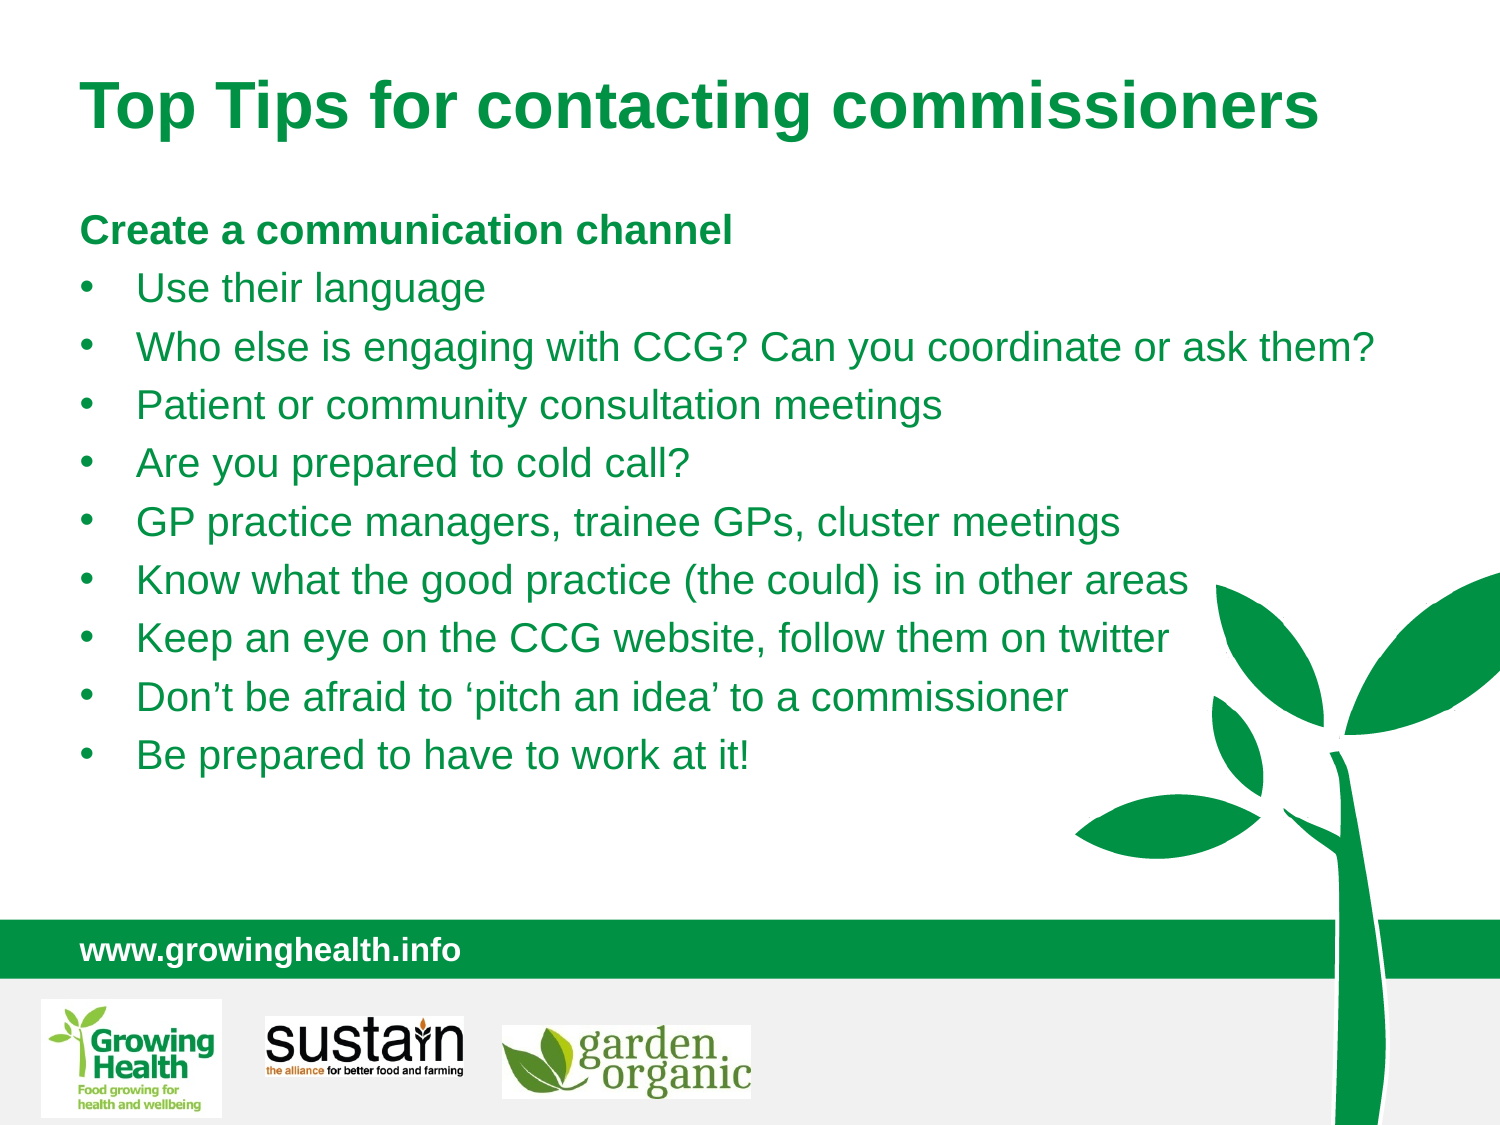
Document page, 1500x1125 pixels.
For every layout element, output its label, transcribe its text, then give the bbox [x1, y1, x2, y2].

picture [1057, 550, 1500, 1125]
picture [265, 1016, 464, 1077]
picture [502, 1025, 751, 1099]
picture [41, 999, 222, 1118]
list Top Tips for contacting commissioners Create a communication channel Use their language Who else is engaging with CCG? Can you coordinate or ask them? Patient or community consultation meetings Are you prepared to cold call? GP practice managers, trainee GPs, cluster meetings Know what the good practice (the could) is in other areas Keep an eye on the CCG website, follow them on twitter Don’t be afraid to ‘pitch an idea’ to a commissioner Be prepared to have to work at it! [64, 54, 1424, 845]
